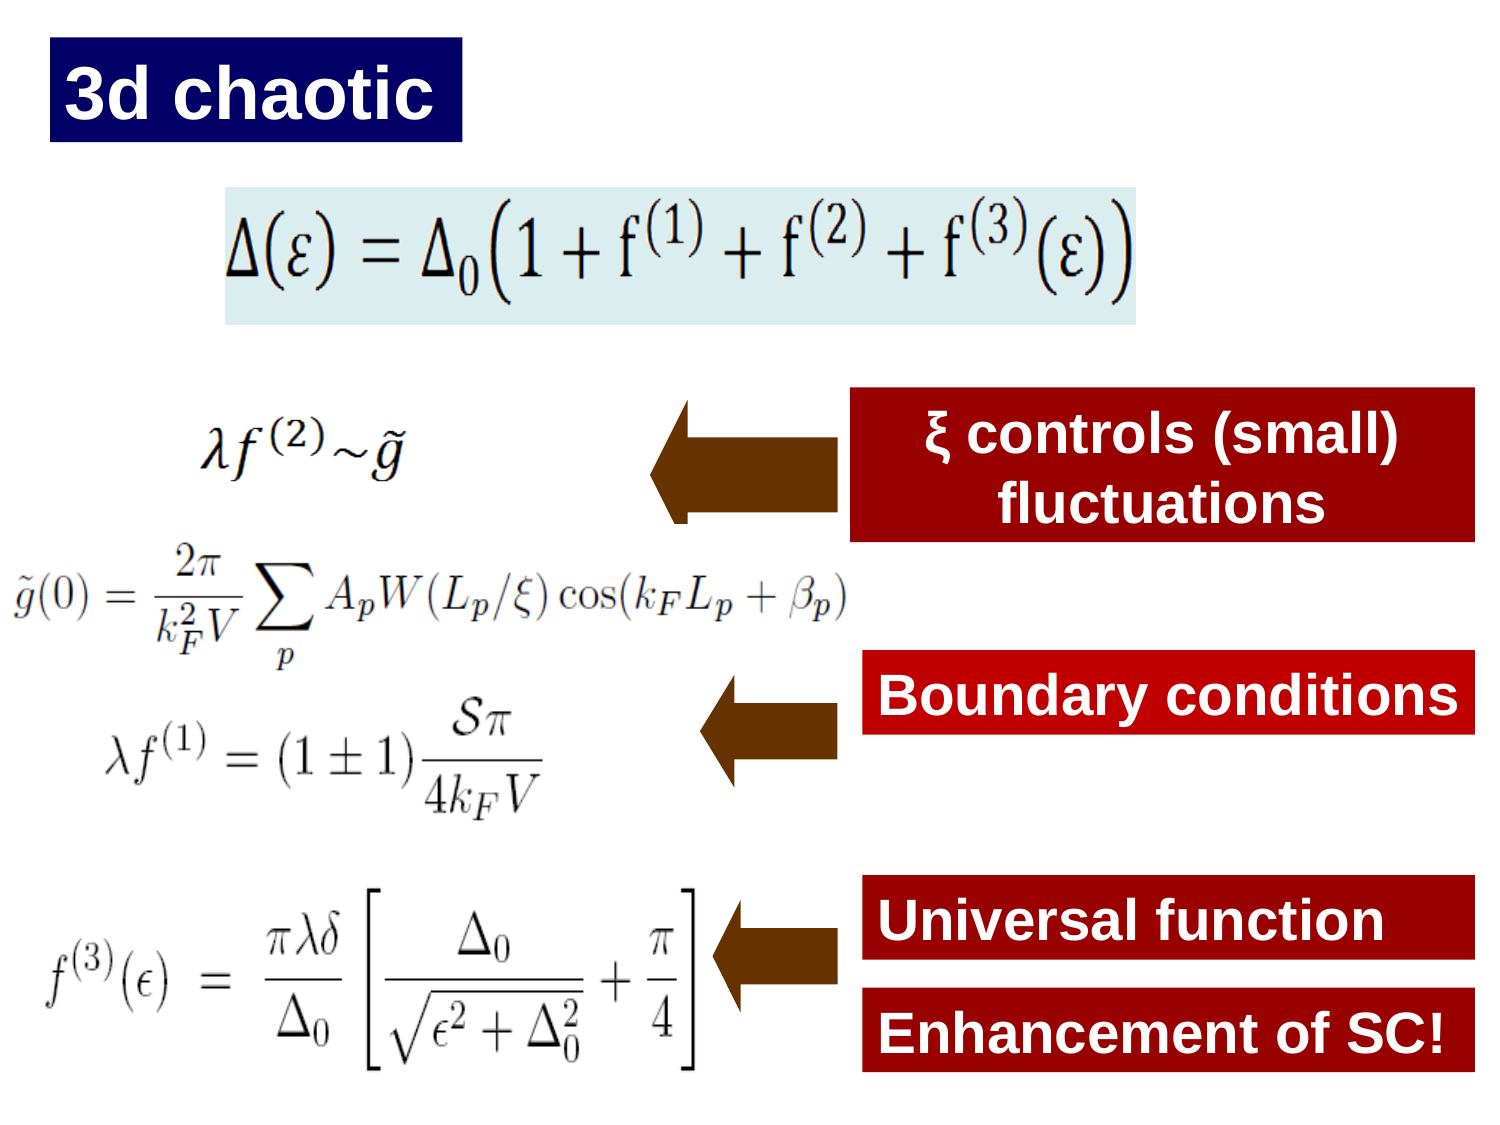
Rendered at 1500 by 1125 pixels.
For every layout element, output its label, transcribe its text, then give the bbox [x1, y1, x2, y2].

text_box [699, 681, 838, 788]
text_box 3d chaotic [50, 37, 463, 143]
text_box [713, 900, 838, 1013]
picture [224, 187, 1137, 326]
text_box Enhancement of SC! [862, 987, 1475, 1073]
picture [199, 412, 407, 496]
text_box Boundary conditions [862, 650, 1475, 735]
text_box Universal function [862, 875, 1475, 960]
text_box [650, 399, 838, 523]
text_box ξ controls (small) fluctuations [849, 387, 1475, 543]
picture [0, 524, 851, 1125]
